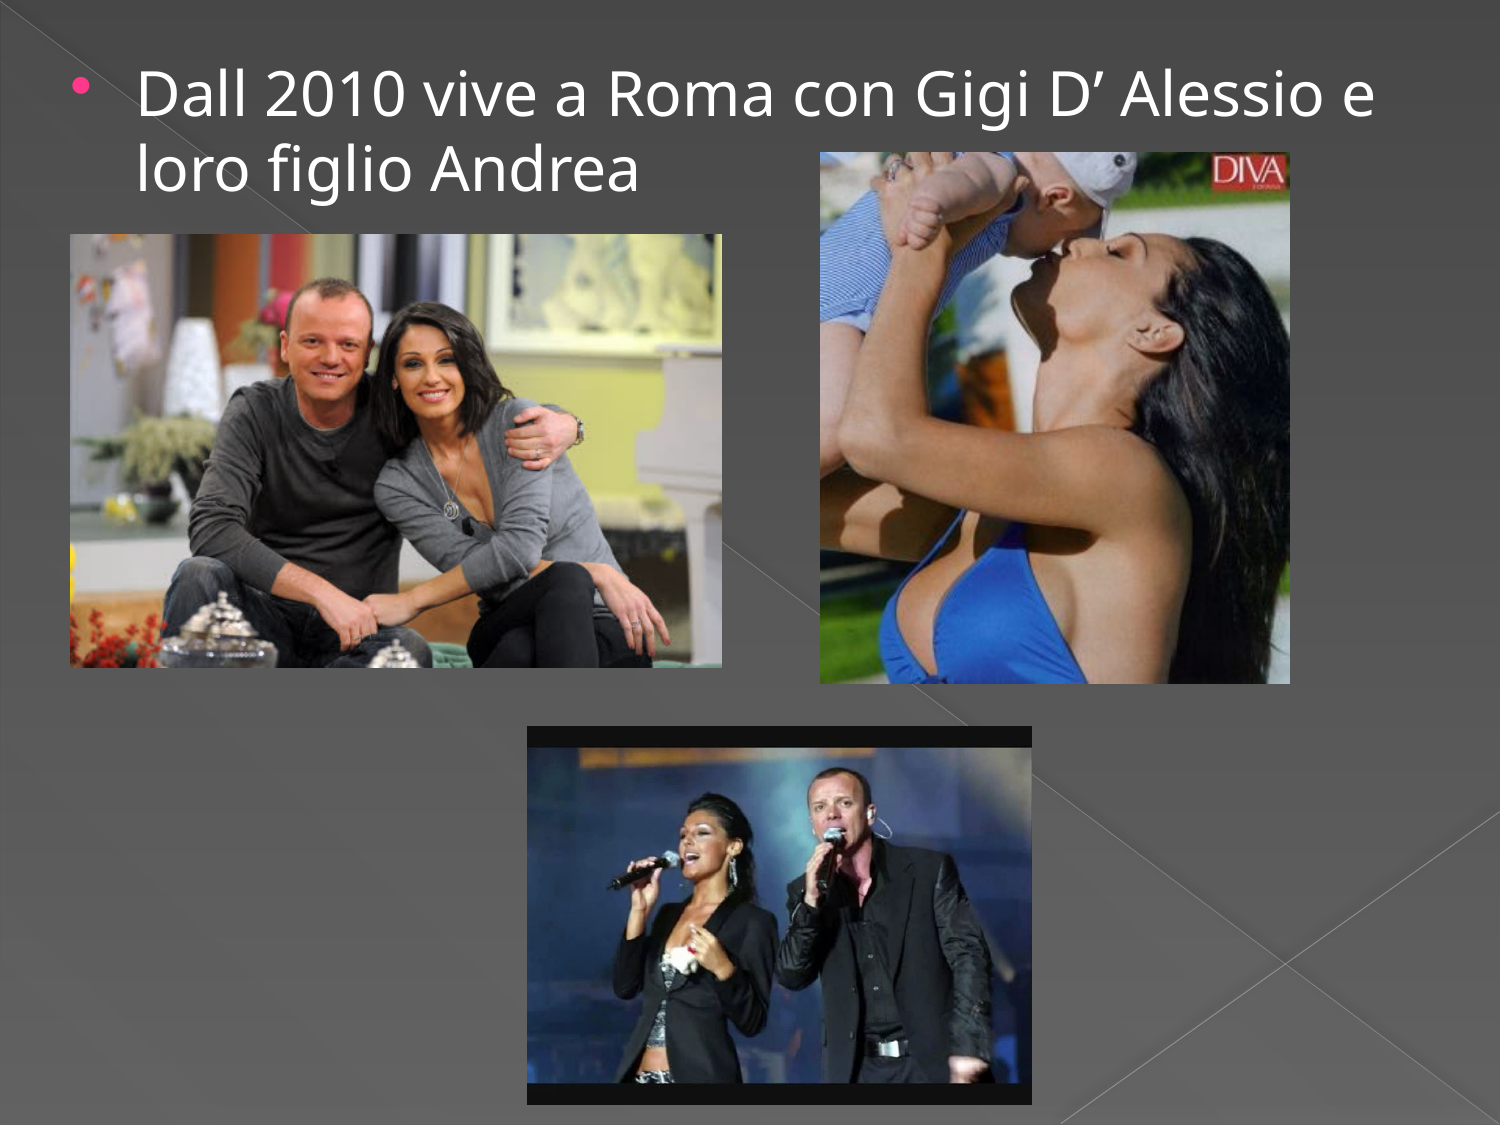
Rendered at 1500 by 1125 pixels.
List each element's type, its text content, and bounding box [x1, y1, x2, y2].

list Dall 2010 vive a Roma con Gigi D’ Alessio e loro figlio Andrea [46, 46, 1397, 797]
picture [527, 726, 1032, 1105]
picture [820, 152, 1290, 684]
picture [70, 234, 722, 669]
